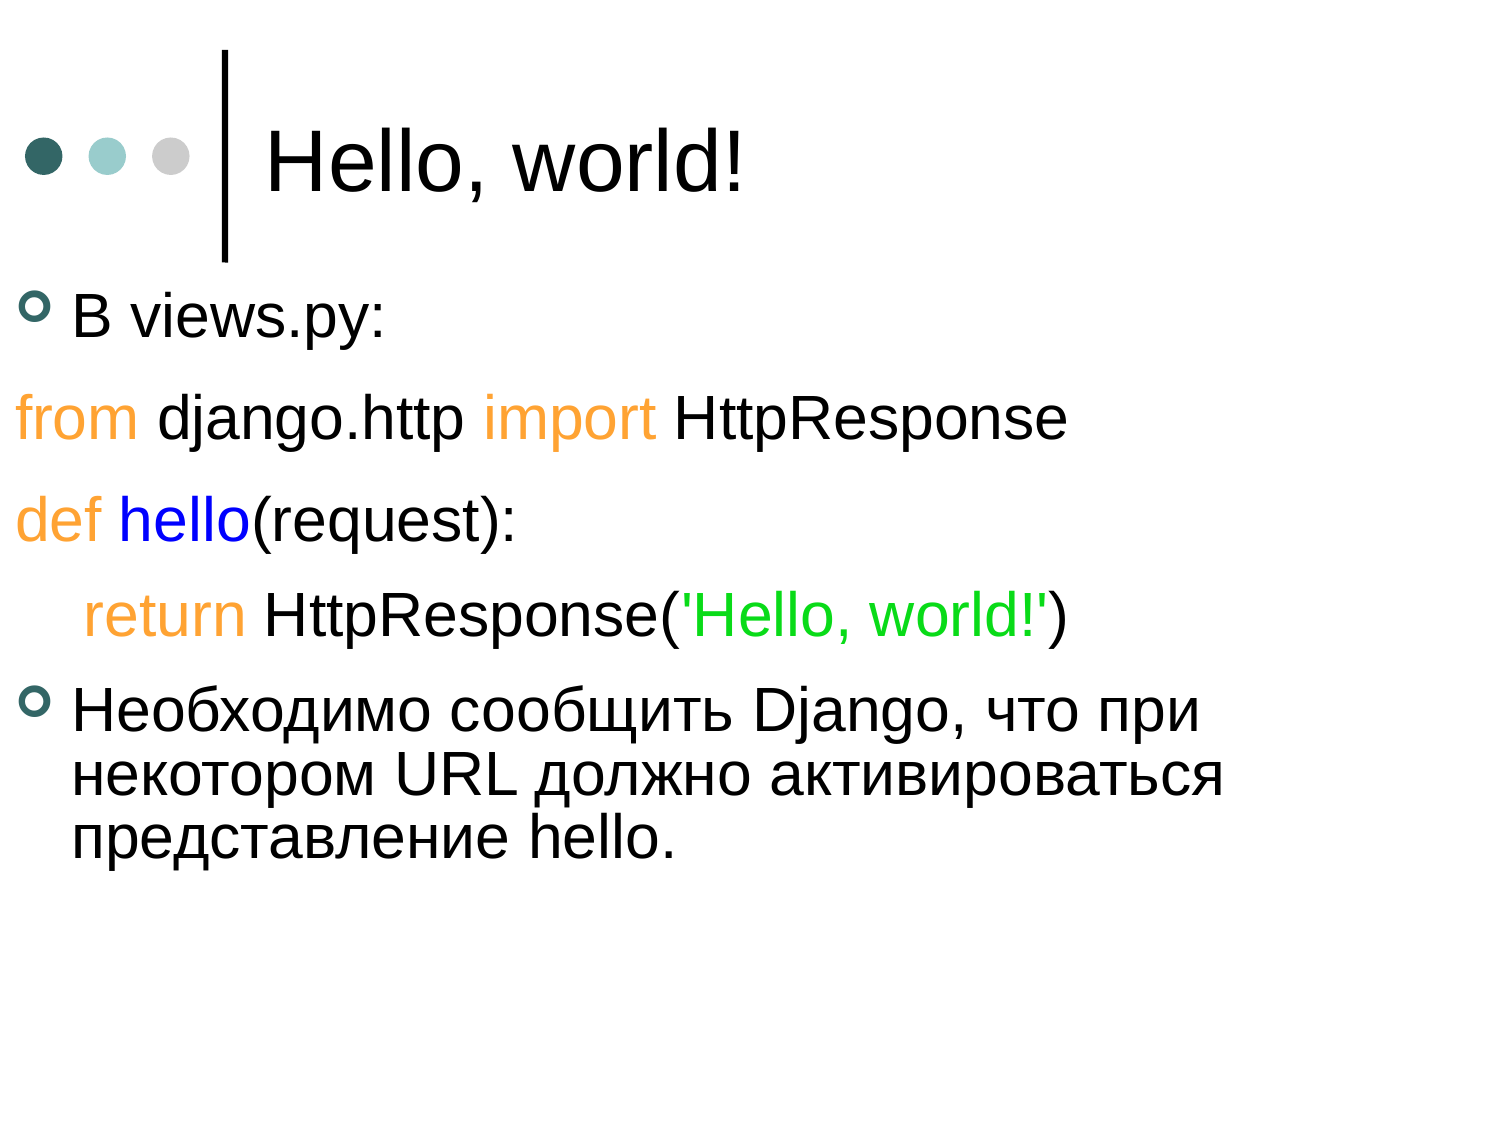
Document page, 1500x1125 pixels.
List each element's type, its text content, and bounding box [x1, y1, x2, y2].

title Hello, world! [249, 30, 1401, 266]
list В views.py: from django.http import HttpResponse def hello(request): return HttpResponse('Hello, world!') Необходимо сообщить Django, что при некотором URL должно активироваться представление hello. [0, 266, 1500, 1125]
